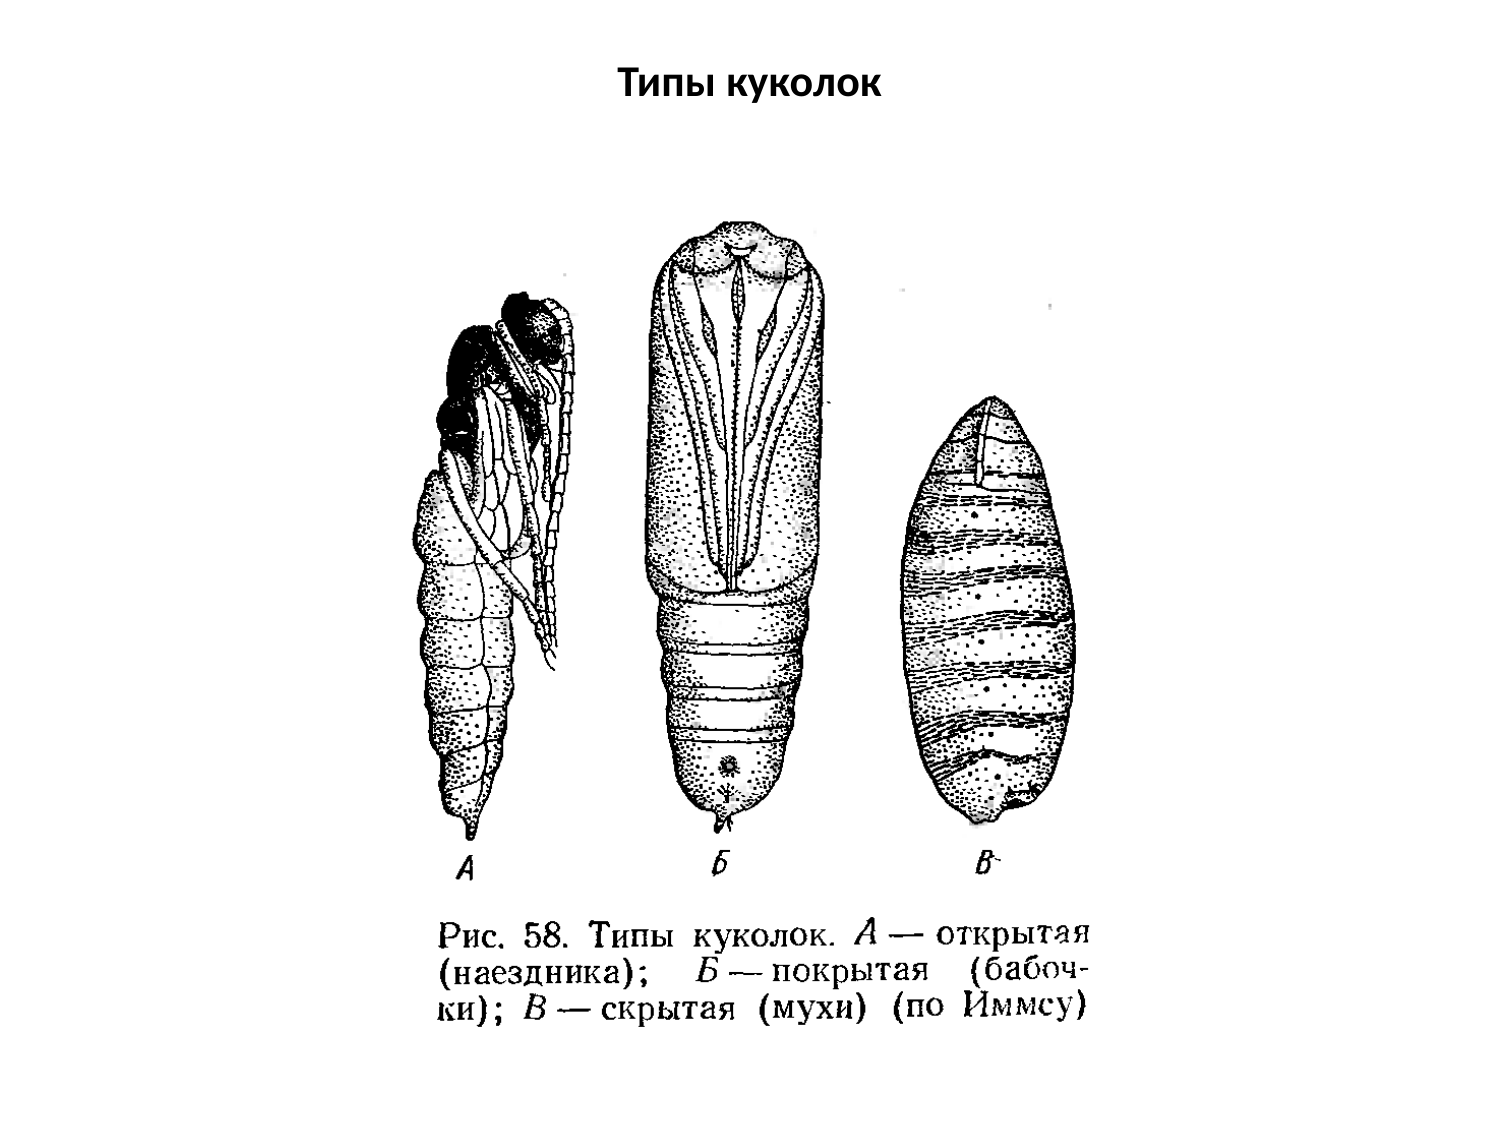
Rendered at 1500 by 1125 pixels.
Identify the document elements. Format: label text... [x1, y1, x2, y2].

title Типы куколок [75, 45, 1425, 114]
picture [371, 195, 1140, 1033]
